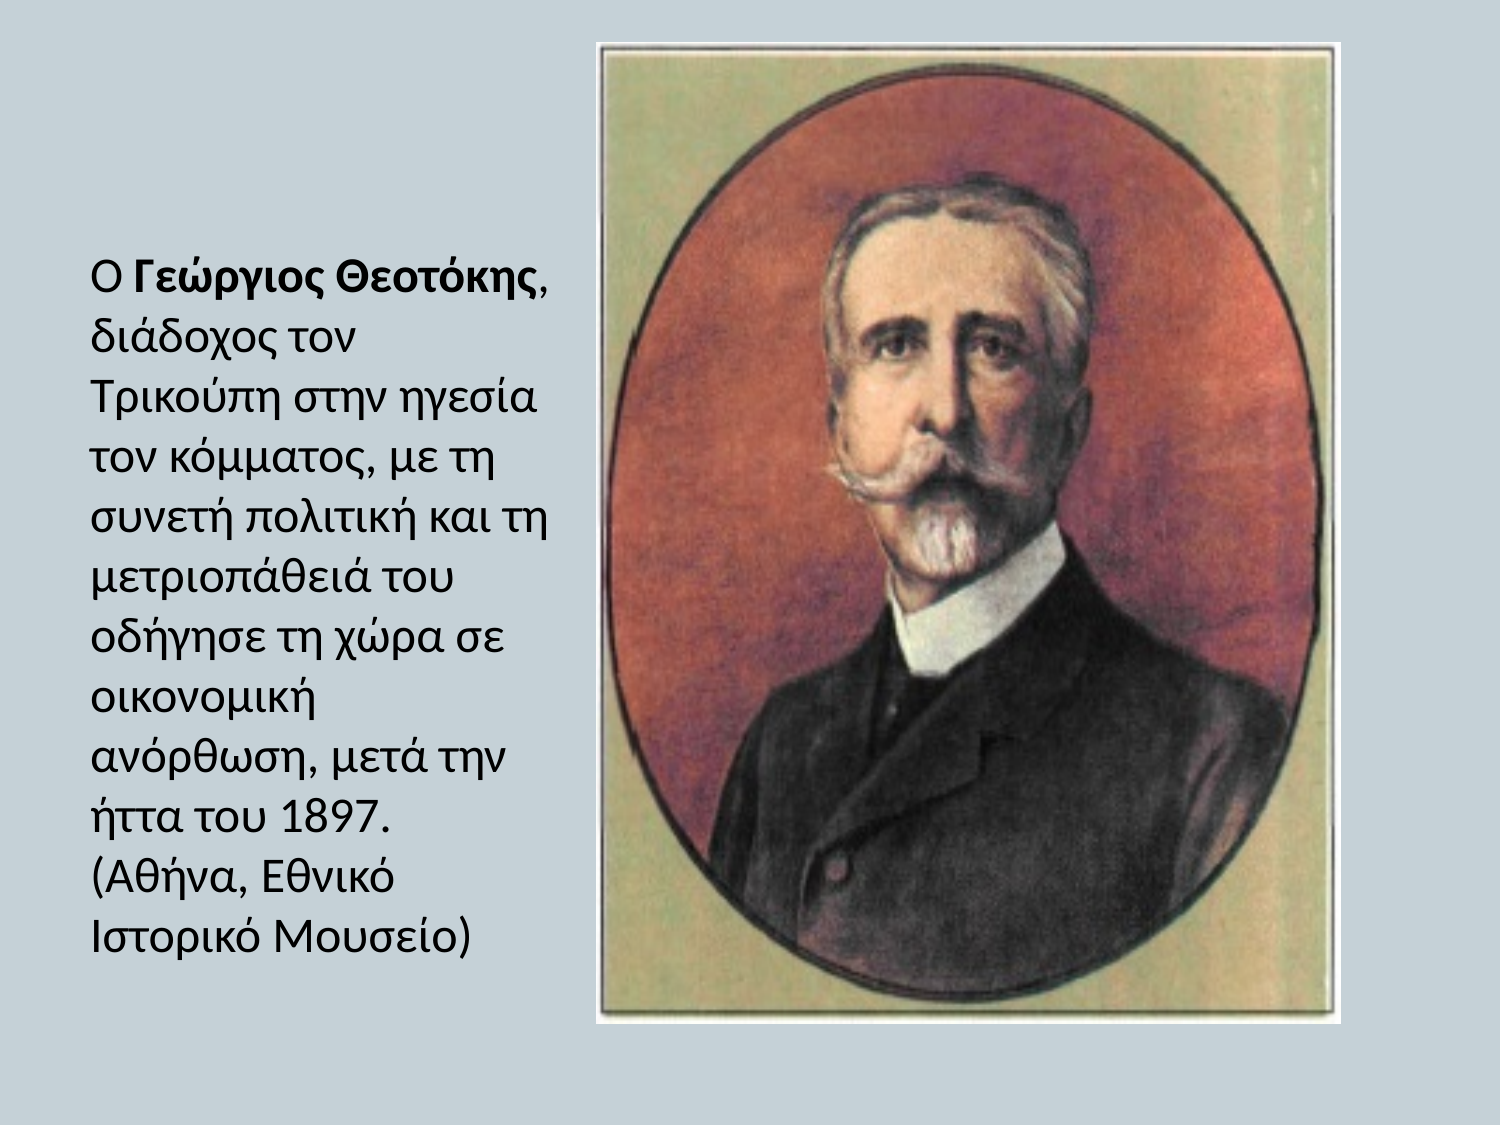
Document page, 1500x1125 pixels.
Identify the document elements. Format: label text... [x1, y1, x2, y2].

picture [596, 42, 1341, 1024]
list Ο Γεώργιος Θεοτόκης, διάδοχος τον Τρικούπη στην ηγεσία τον κόμματος, με τη συνετή πολιτική και τη μετριοπάθειά του οδήγησε τη χώρα σε οικονομική ανόρθωση, μετά την ήττα του 1897. (Αθήνα, Εθνικό Ιστορικό Μουσείο) [75, 235, 569, 1005]
